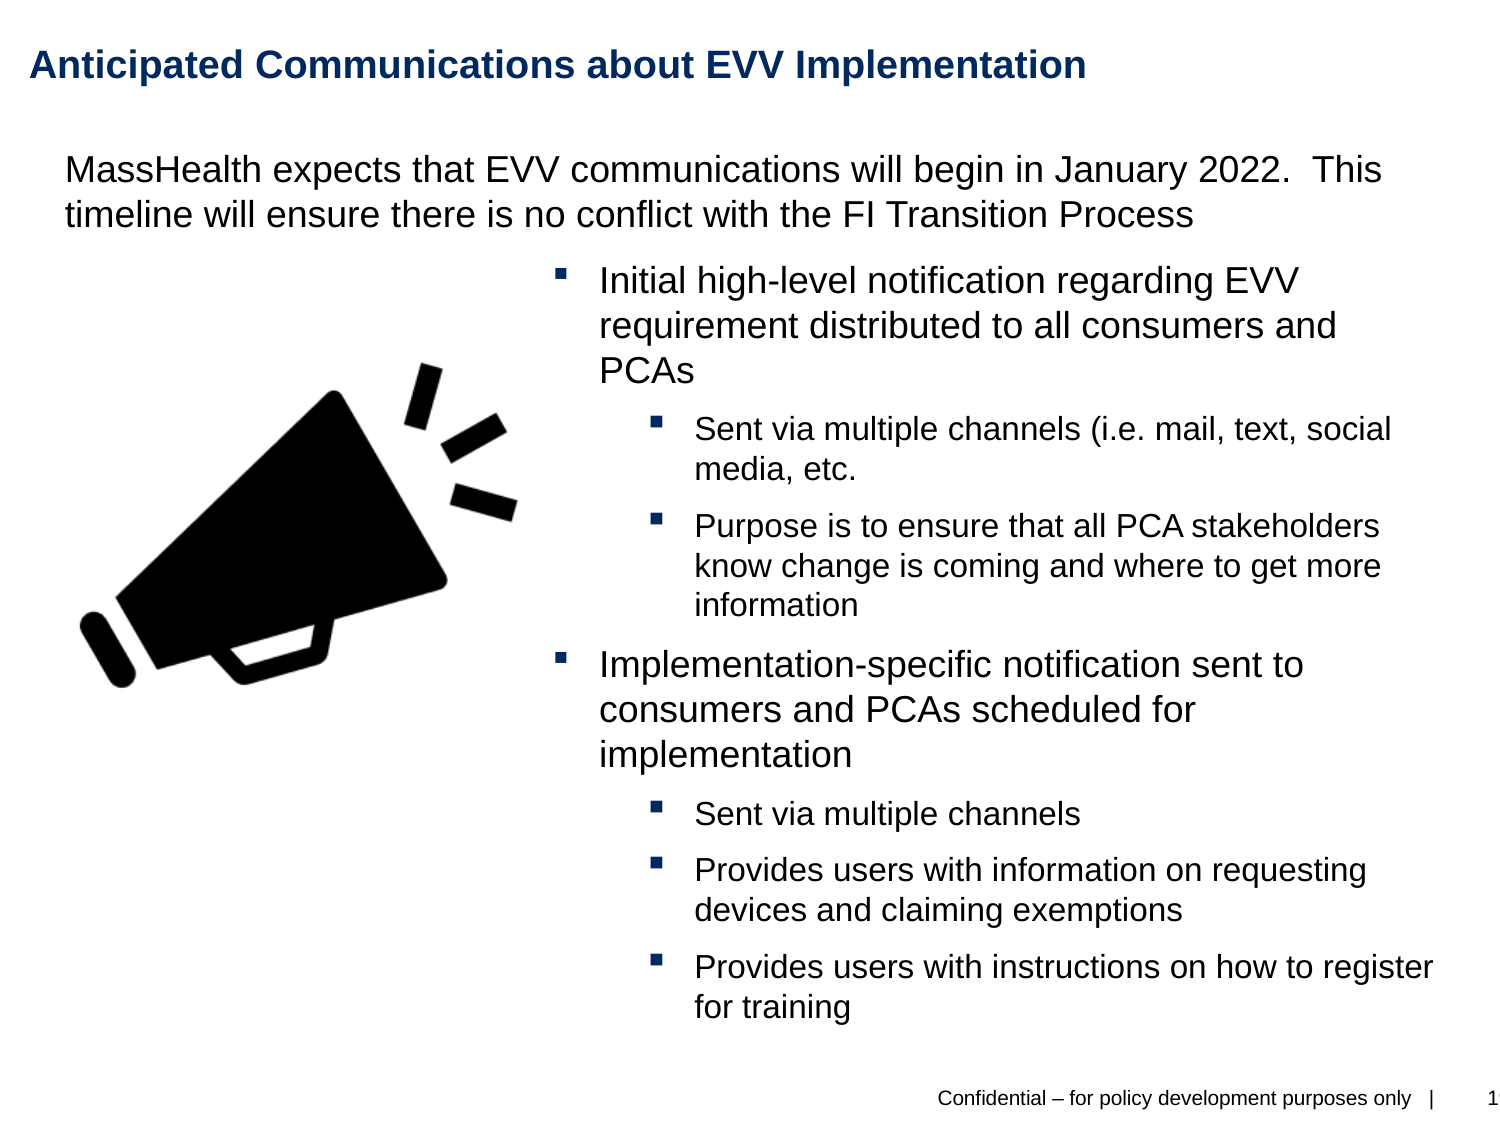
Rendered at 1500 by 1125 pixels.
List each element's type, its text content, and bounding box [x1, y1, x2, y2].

text_box Initial high-level notification regarding EVV requirement distributed to all consumers and PCAs Sent via multiple channels (i.e. mail, text, social media, etc. Purpose is to ensure that all PCA stakeholders know change is coming and where to get more information Implementation-specific notification sent to consumers and PCAs scheduled for implementation Sent via multiple channels Provides users with information on requesting devices and claiming exemptions Provides users with instructions on how to register for training [537, 124, 1450, 1059]
title Anticipated Communications about EVV Implementation [28, 38, 1350, 88]
text_box MassHealth expects that EVV communications will begin in January 2022. This timeline will ensure there is no conflict with the FI Transition Process [50, 137, 1438, 242]
picture [24, 262, 563, 801]
